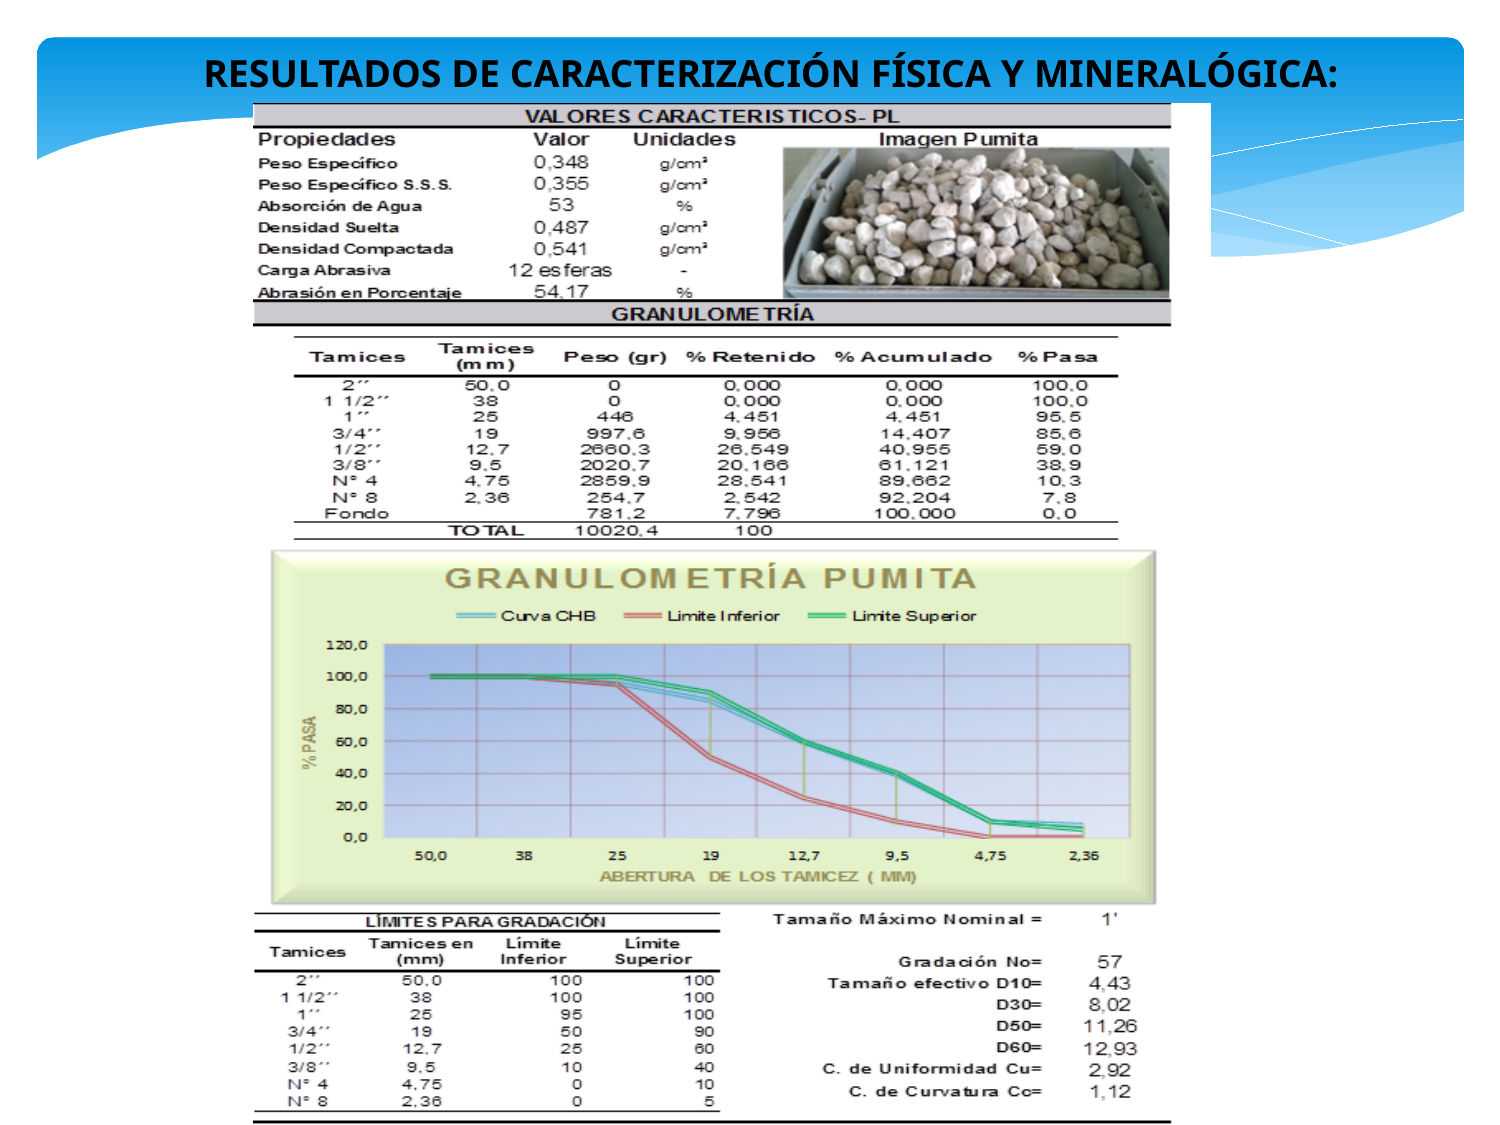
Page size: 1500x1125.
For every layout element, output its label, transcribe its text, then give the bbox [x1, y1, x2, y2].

text_box RESULTADOS DE CARACTERIZACIÓN FÍSICA Y MINERALÓGICA: [62, 42, 1481, 103]
picture [253, 102, 1211, 1125]
